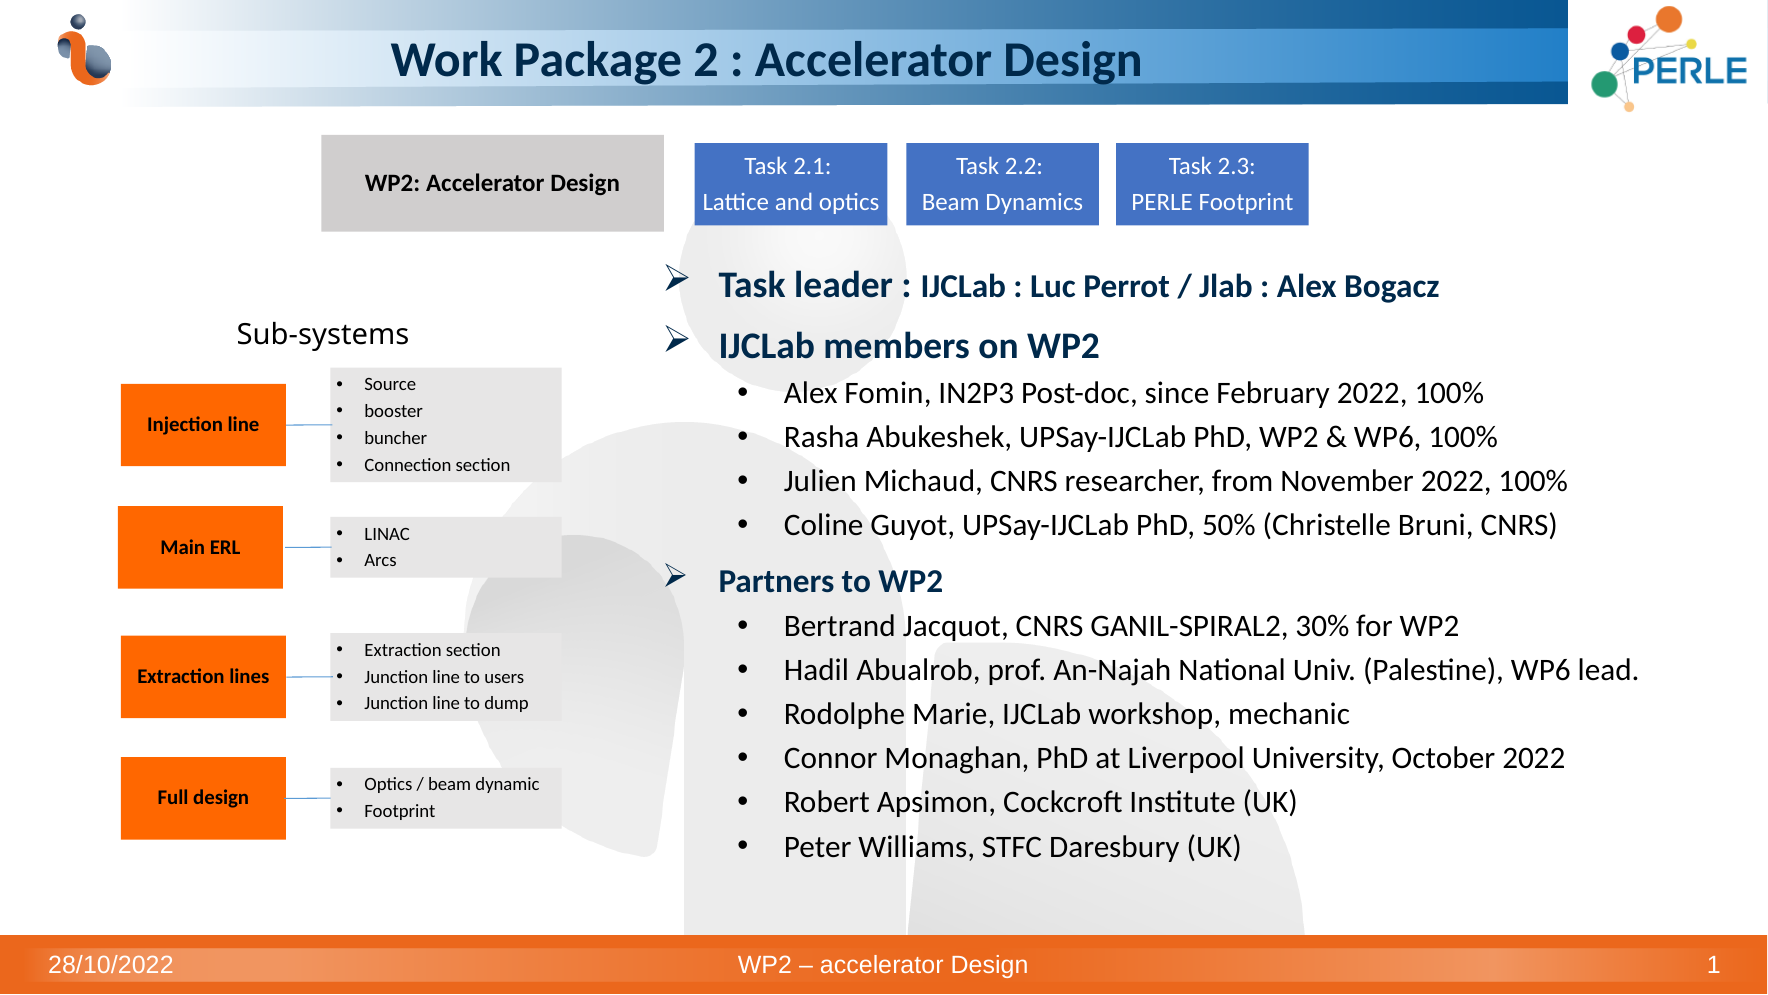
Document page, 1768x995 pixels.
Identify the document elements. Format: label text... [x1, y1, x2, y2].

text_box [117, 308, 562, 840]
picture [0, 0, 1768, 994]
slide_number 1 [1338, 937, 1736, 991]
list Task leader : IJCLab : Luc Perrot / Jlab : Alex Bogacz IJCLab members on WP2 Alex Fomin, IN2P3 Post-doc, since February 2022, 100% Rasha Abukeshek, UPSay-IJCLab PhD, WP2 & WP6, 100% Julien Michaud, CNRS researcher, from November 2022, 100% Coline Guyot, UPSay-IJCLab PhD, 50% (Christelle Bruni, CNRS) Partners to WP2 Bertrand Jacquot, CNRS GANIL-SPIRAL2, 30% for WP2 Hadil Abualrob, prof. An-Najah National Univ. (Palestine), WP6 lead. Rodolphe Marie, IJCLab workshop, mechanic Connor Monaghan, PhD at Liverpool University, October 2022 Robert Apsimon, Cockcroft Institute (UK) Peter Williams, STFC Daresbury (UK) [647, 257, 1670, 912]
footer WP2 – accelerator Design [481, 937, 1286, 991]
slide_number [33, 937, 429, 991]
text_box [321, 134, 1309, 232]
title Work Package 2 : Accelerator Design [375, 24, 1309, 96]
